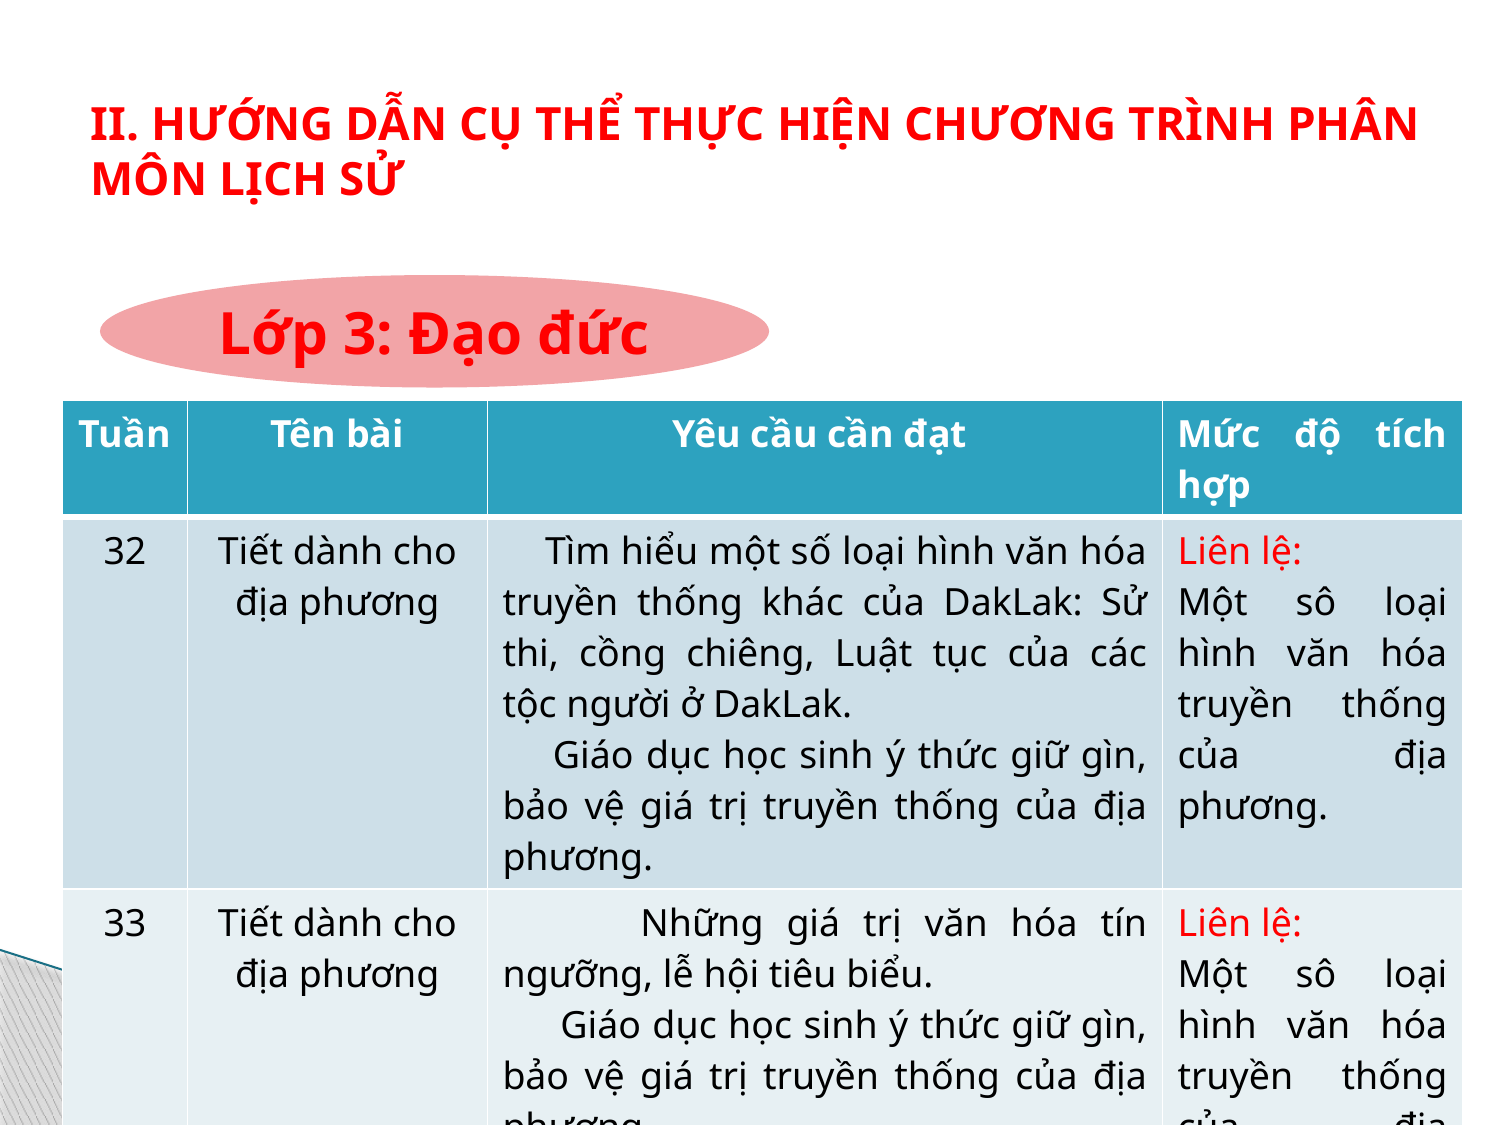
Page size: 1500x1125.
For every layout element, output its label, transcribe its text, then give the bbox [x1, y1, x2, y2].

table_header Tên bài [188, 401, 487, 514]
text_box Lớp 3: Đạo đức [95, 270, 774, 393]
table_cell Liên lệ: Một sô loại hình văn hóa truyền thống của địa phương. [1163, 520, 1462, 888]
table_header Yêu cầu cần đạt [488, 401, 1162, 514]
table_cell Liên lệ: Một sô loại hình văn hóa truyền thống của địa phương [1163, 890, 1462, 1125]
table_cell Tiết dành cho địa phương [188, 520, 487, 888]
table_cell Tiết dành cho địa phương [188, 890, 487, 1125]
table_cell 33 [63, 890, 187, 1125]
table_cell Tìm hiểu một số loại hình văn hóa truyền thống khác của DakLak: Sử thi, cồng chiêng, Luật tục của các tộc người ở DakLak. Giáo dục học sinh ý thức giữ gìn, bảo vệ giá trị truyền thống của địa phương. [488, 520, 1162, 888]
table_cell 32 [63, 520, 187, 888]
table_header Mức độ tích hợp [1163, 401, 1462, 514]
table_cell Những giá trị văn hóa tín ngưỡng, lễ hội tiêu biểu. Giáo dục học sinh ý thức giữ gìn, bảo vệ giá trị truyền thống của địa phương. [488, 890, 1162, 1125]
text_box II. HƯỚNG DẪN CỤ THỂ THỰC HIỆN CHƯƠNG TRÌNH PHÂN MÔN LỊCH SỬ [75, 87, 1463, 213]
table_header Tuần [63, 401, 187, 514]
